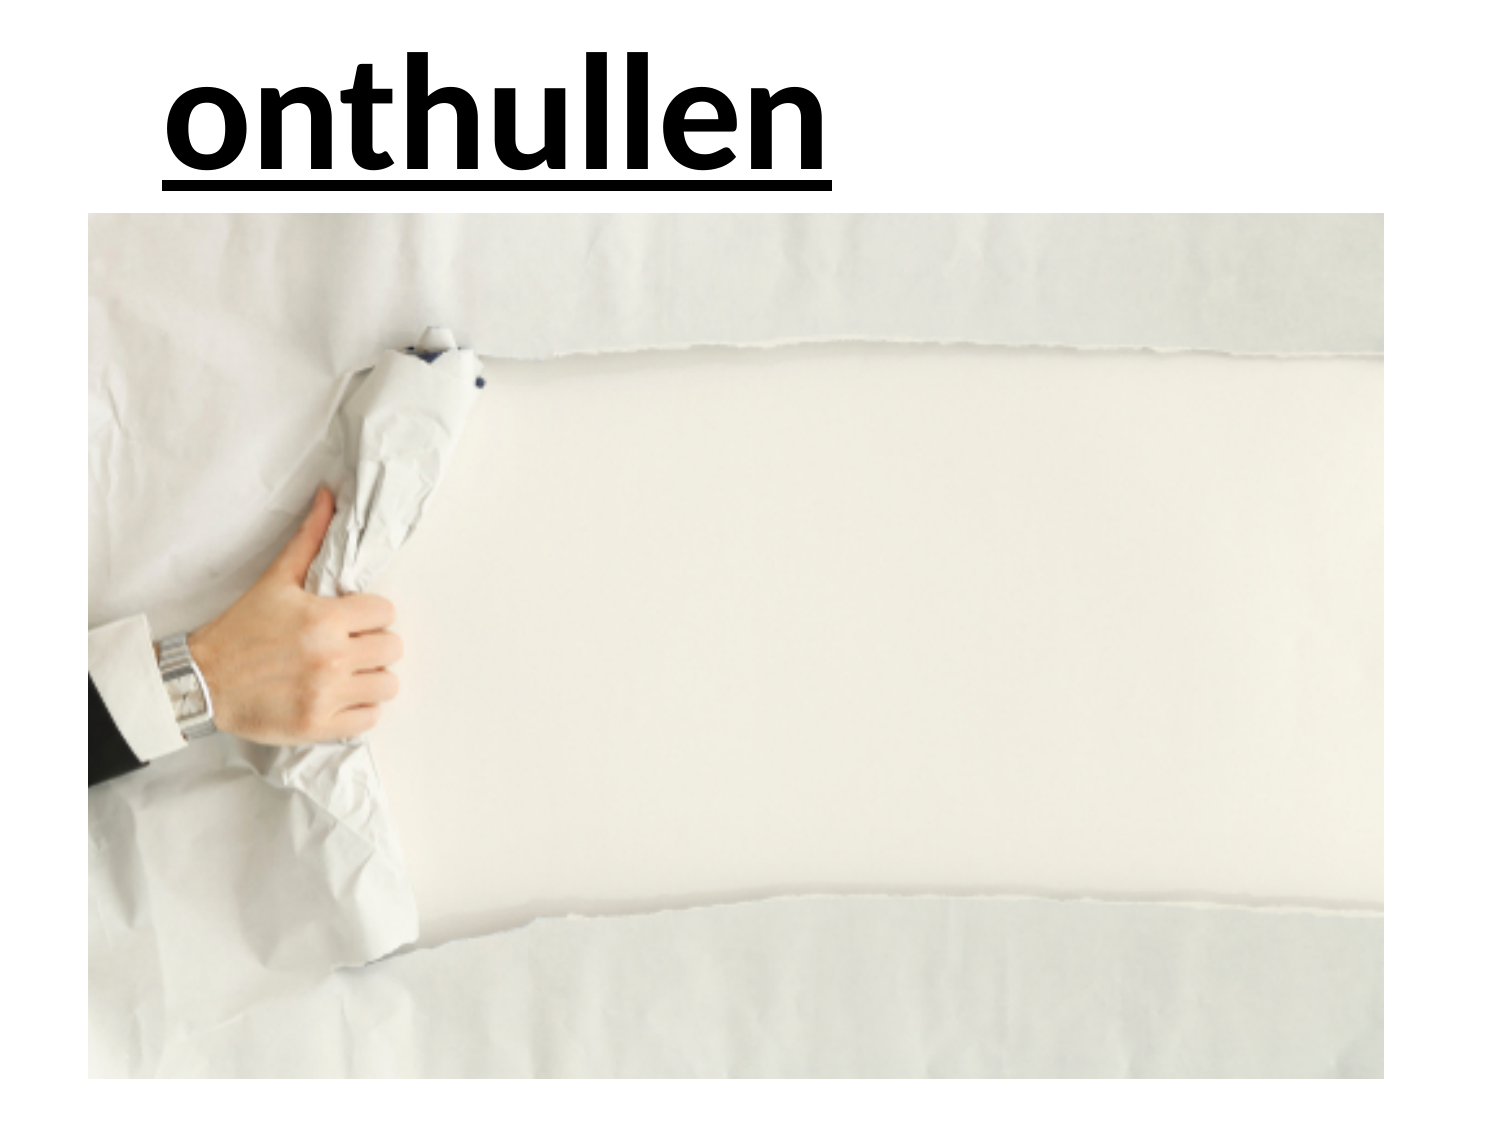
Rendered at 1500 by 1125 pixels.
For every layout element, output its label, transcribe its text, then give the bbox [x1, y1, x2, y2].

text_box onthullen [147, 0, 1500, 211]
picture [88, 213, 1384, 1079]
